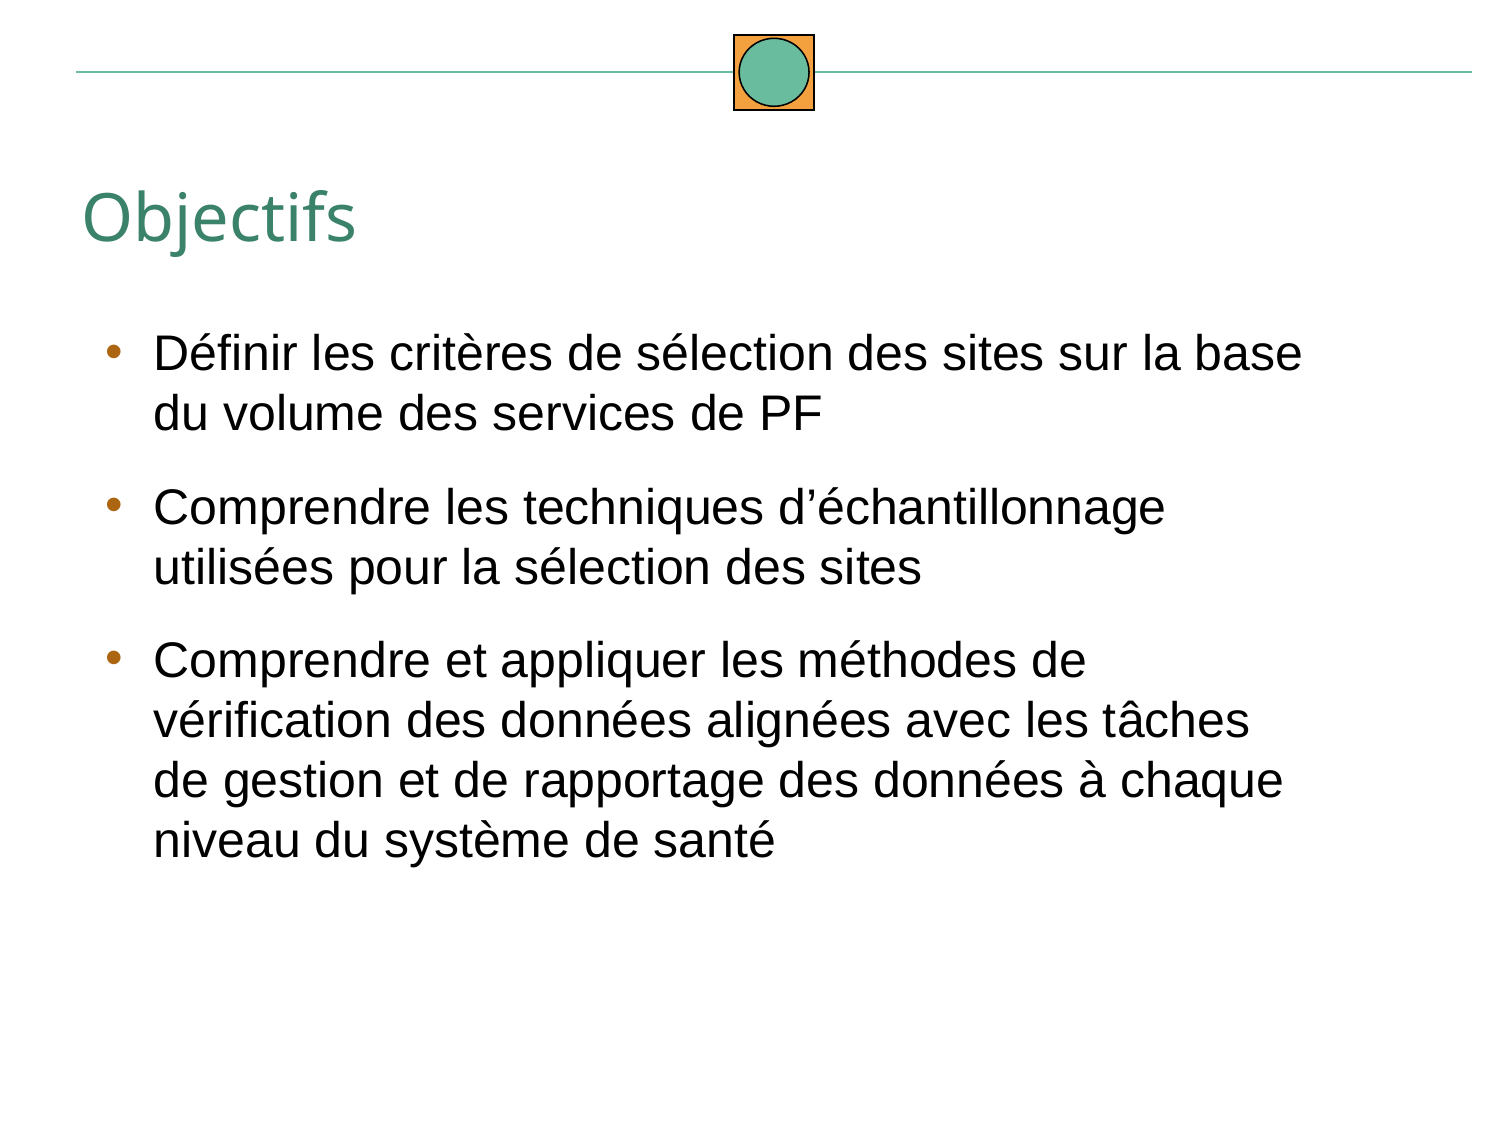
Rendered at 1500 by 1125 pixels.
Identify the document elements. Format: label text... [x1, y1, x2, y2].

list Définir les critères de sélection des sites sur la base du volume des services de PF Comprendre les techniques d’échantillonnage utilisées pour la sélection des sites Comprendre et appliquer les méthodes de vérification des données alignées avec les tâches de gestion et de rapportage des données à chaque niveau du système de santé [91, 313, 1322, 955]
title Objectifs [66, 176, 1188, 314]
